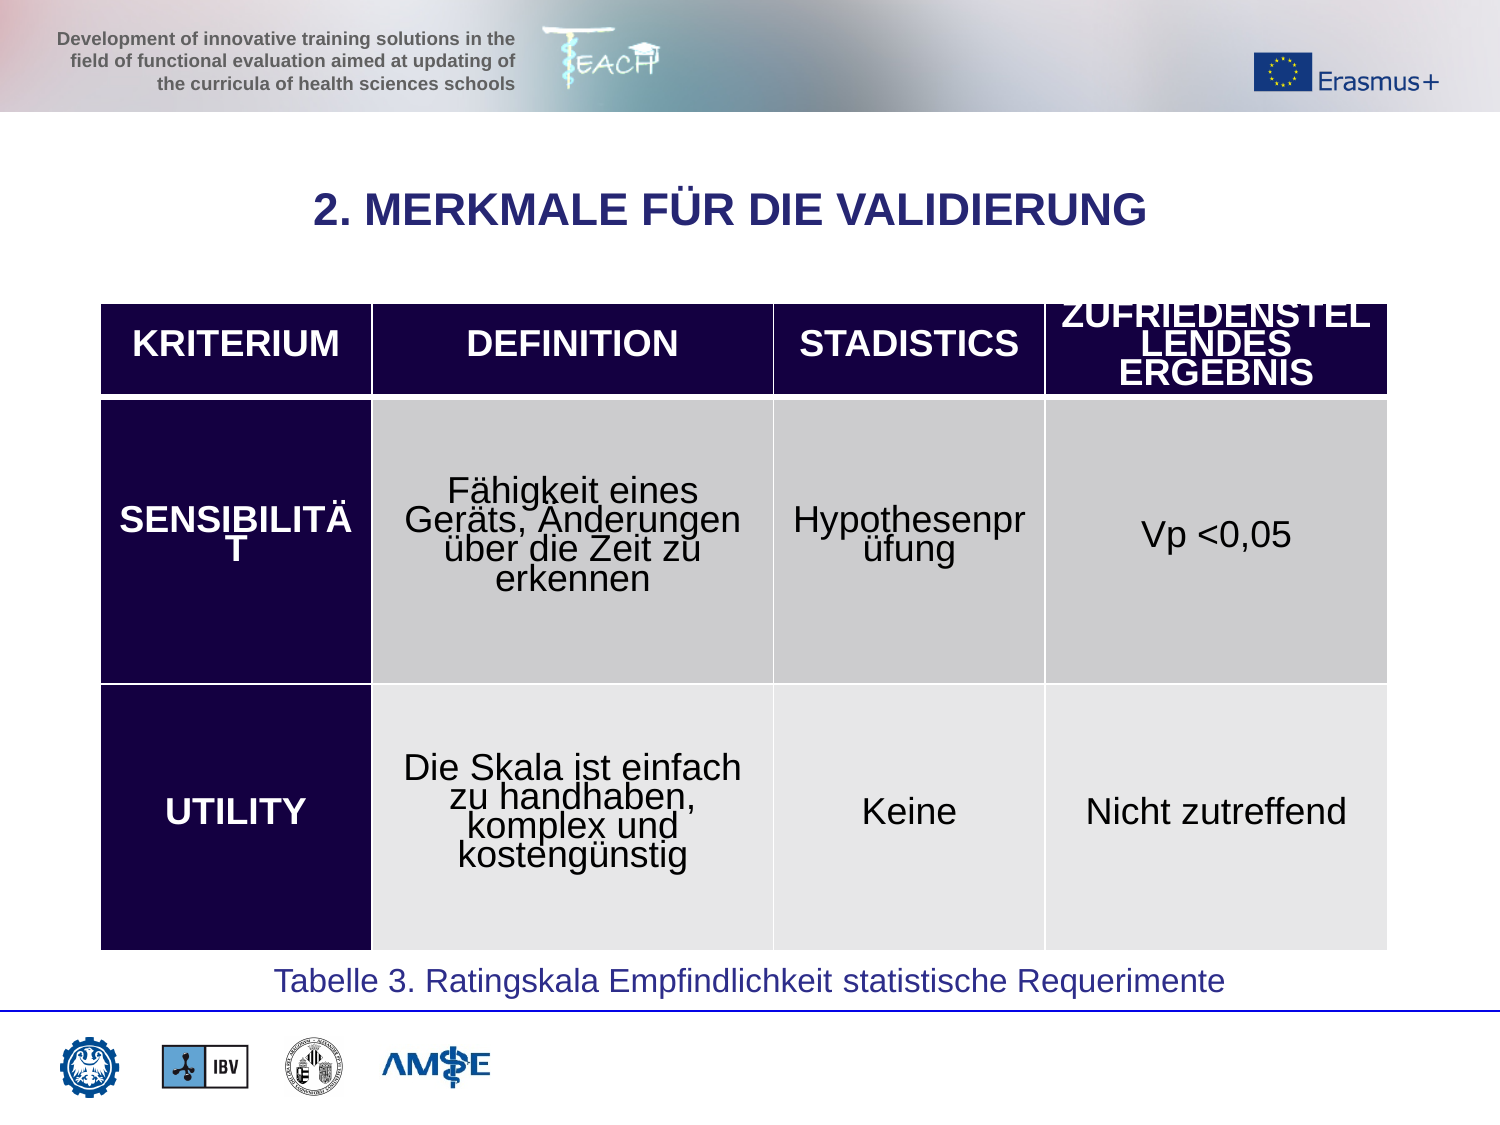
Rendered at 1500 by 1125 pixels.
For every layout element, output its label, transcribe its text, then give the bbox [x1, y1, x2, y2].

picture [284, 1036, 344, 1097]
table_header KRITERIUM [101, 304, 371, 394]
picture [161, 1044, 249, 1089]
text_box 2. MERKMALE FÜR DIE VALIDIERUNG [100, 172, 1388, 243]
picture [53, 1035, 126, 1099]
table_header STADISTICS [774, 304, 1044, 394]
table_header DEFINITION [373, 304, 773, 394]
table_cell Hypothesenprüfung [774, 400, 1044, 683]
table_cell UTILITY [101, 685, 371, 950]
text_box Tabelle 3. Ratingskala Empfindlichkeit statistische Requerimente [106, 952, 1394, 1007]
table_cell Nicht zutreffend [1046, 685, 1387, 950]
table_cell Keine [774, 685, 1044, 950]
table_cell Vp <0,05 [1046, 400, 1387, 683]
picture [0, 1, 1500, 112]
table_cell Die Skala ist einfach zu handhaben, komplex und kostengünstig [373, 685, 773, 950]
table_header ZUFRIEDENSTELLENDES ERGEBNIS [1046, 304, 1387, 394]
table_cell Fähigkeit eines Geräts, Änderungen über die Zeit zu erkennen [373, 400, 773, 683]
table_cell SENSIBILITÄT [101, 400, 371, 683]
picture [379, 1044, 491, 1089]
